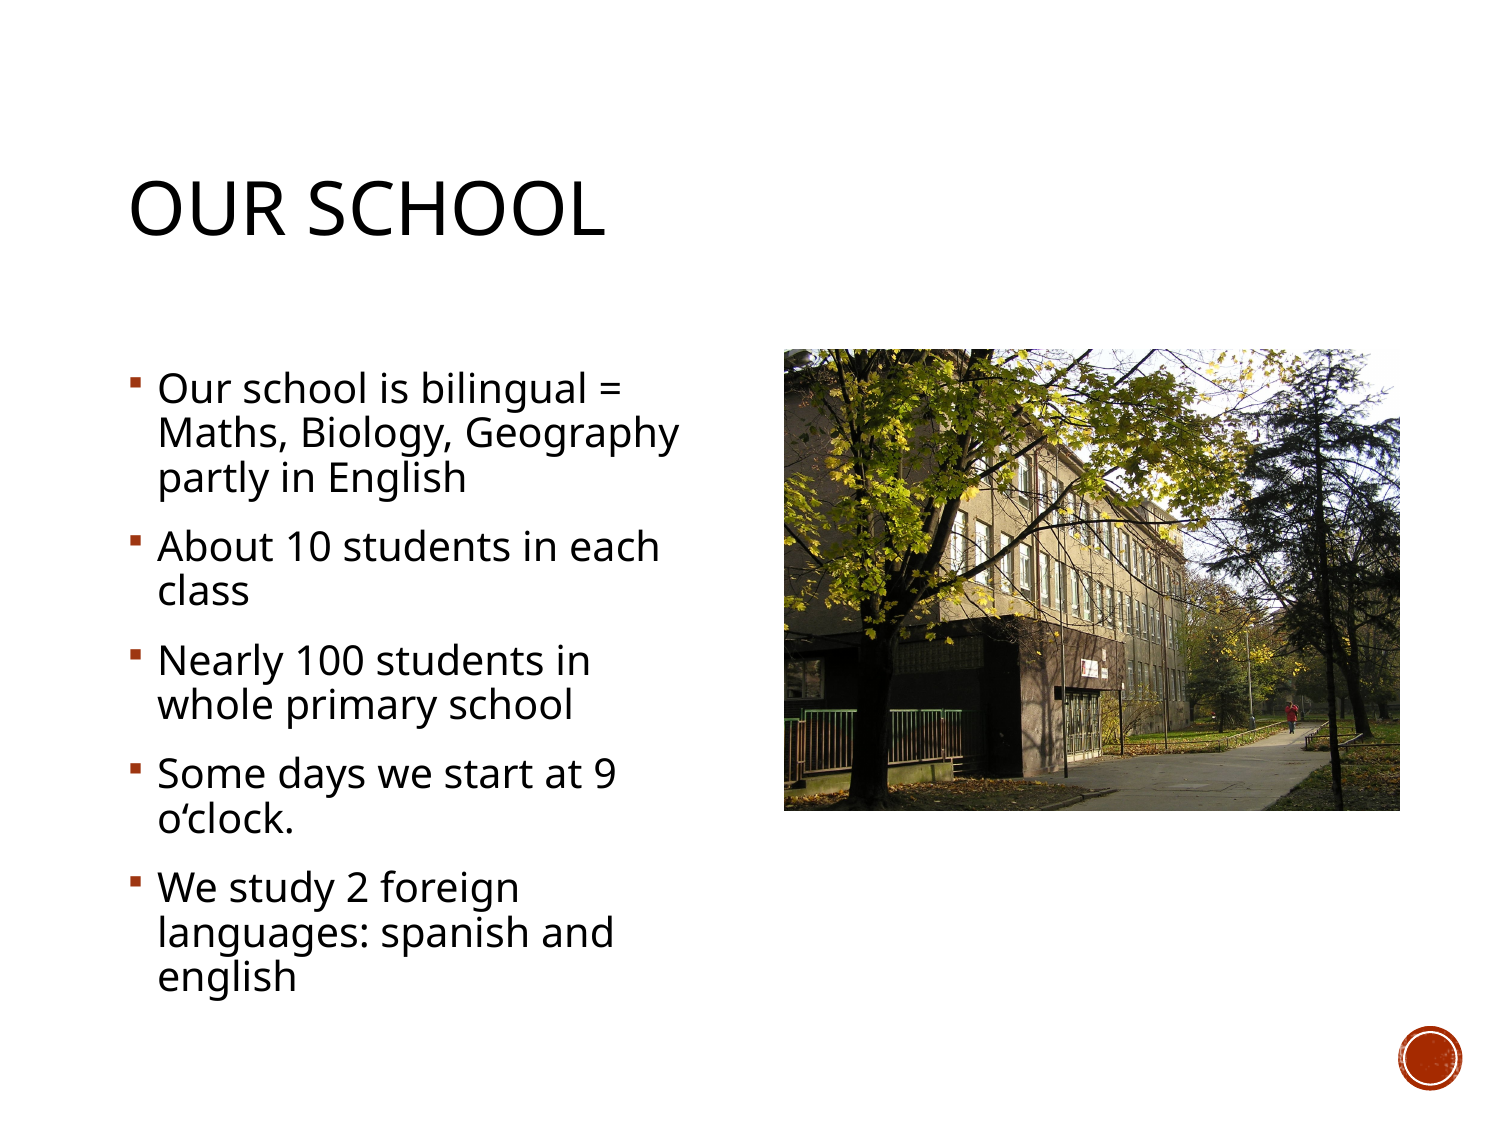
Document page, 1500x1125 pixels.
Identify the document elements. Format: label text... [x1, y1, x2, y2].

title Our school [112, 79, 1388, 344]
picture [784, 349, 1400, 811]
list Our school is bilingual = Maths, Biology, Geography partly in English About 10 students in each class Nearly 100 students in whole primary school Some days we start at 9 o‘clock. We study 2 foreign languages: spanish and english [112, 360, 713, 1013]
